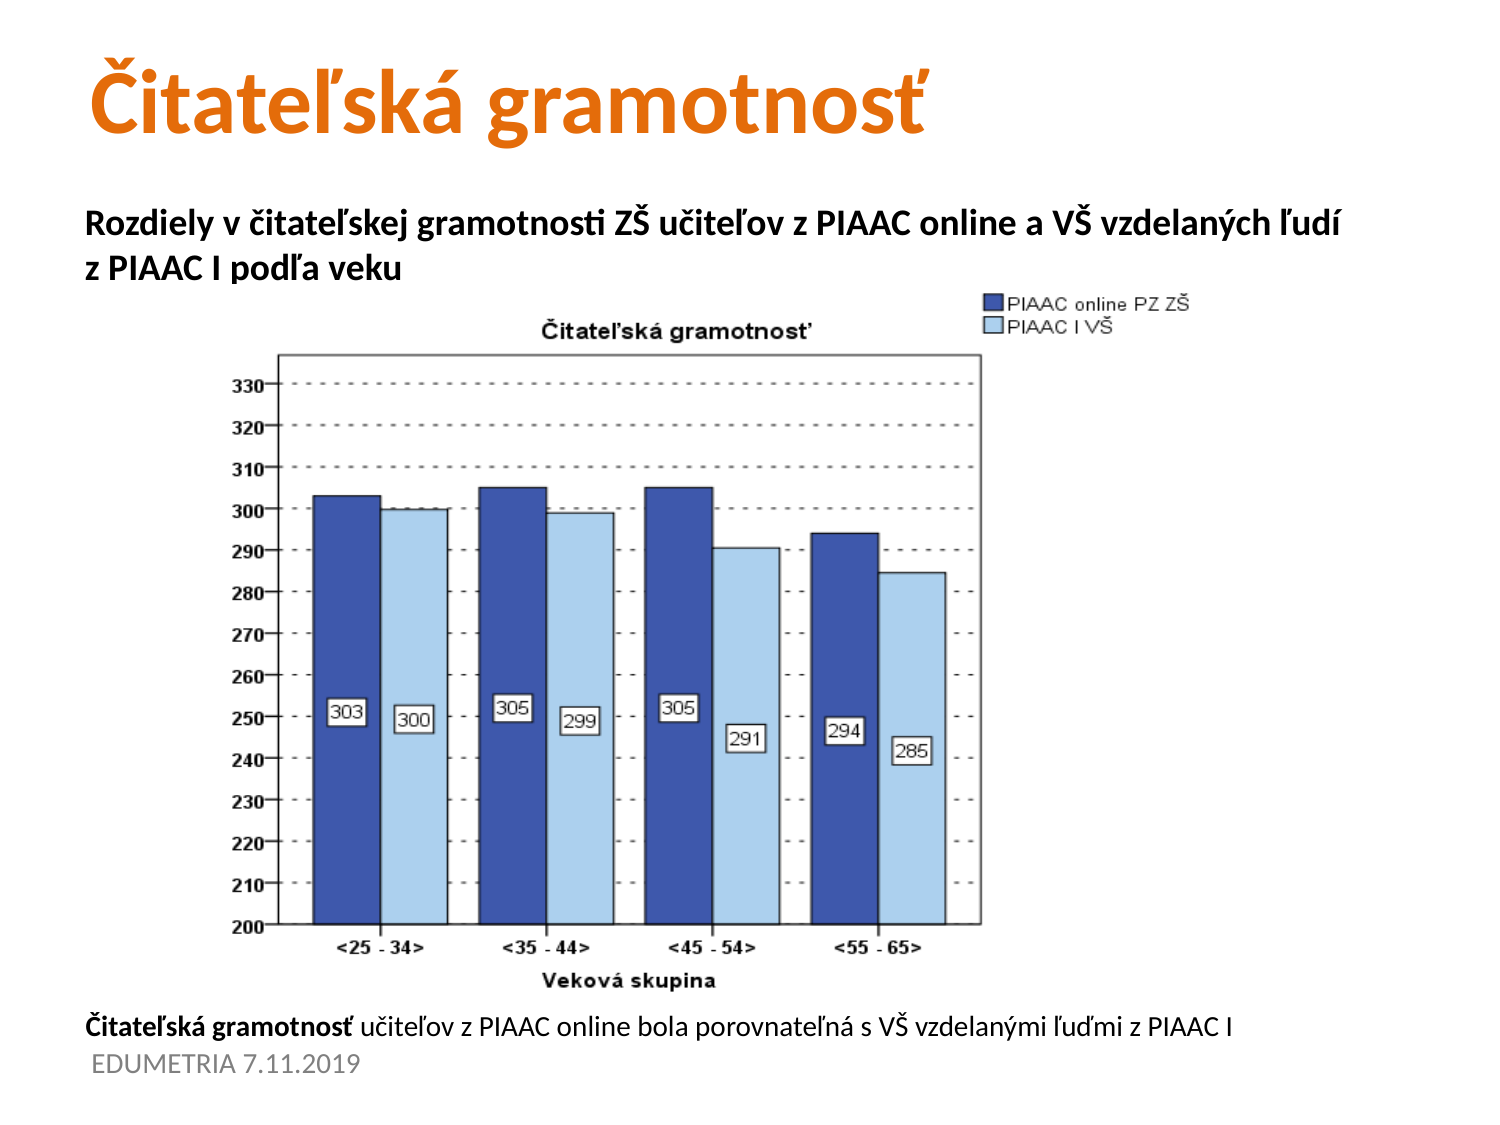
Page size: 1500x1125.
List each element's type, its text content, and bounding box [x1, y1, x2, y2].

list Rozdiely v čitateľskej gramotnosti ZŠ učiteľov z PIAAC online a VŠ vzdelaných ľudí z PIAAC I podľa veku [69, 190, 1421, 1008]
title Čitateľská gramotnosť [74, 44, 1426, 150]
text_box Čitateľská gramotnosť učiteľov z PIAAC online bola porovnateľná s VŠ vzdelanými ľuďmi z PIAAC I [70, 964, 1276, 1050]
picture [170, 284, 1253, 1012]
text_box EDUMETRIA 7.11.2019 [76, 1036, 511, 1087]
